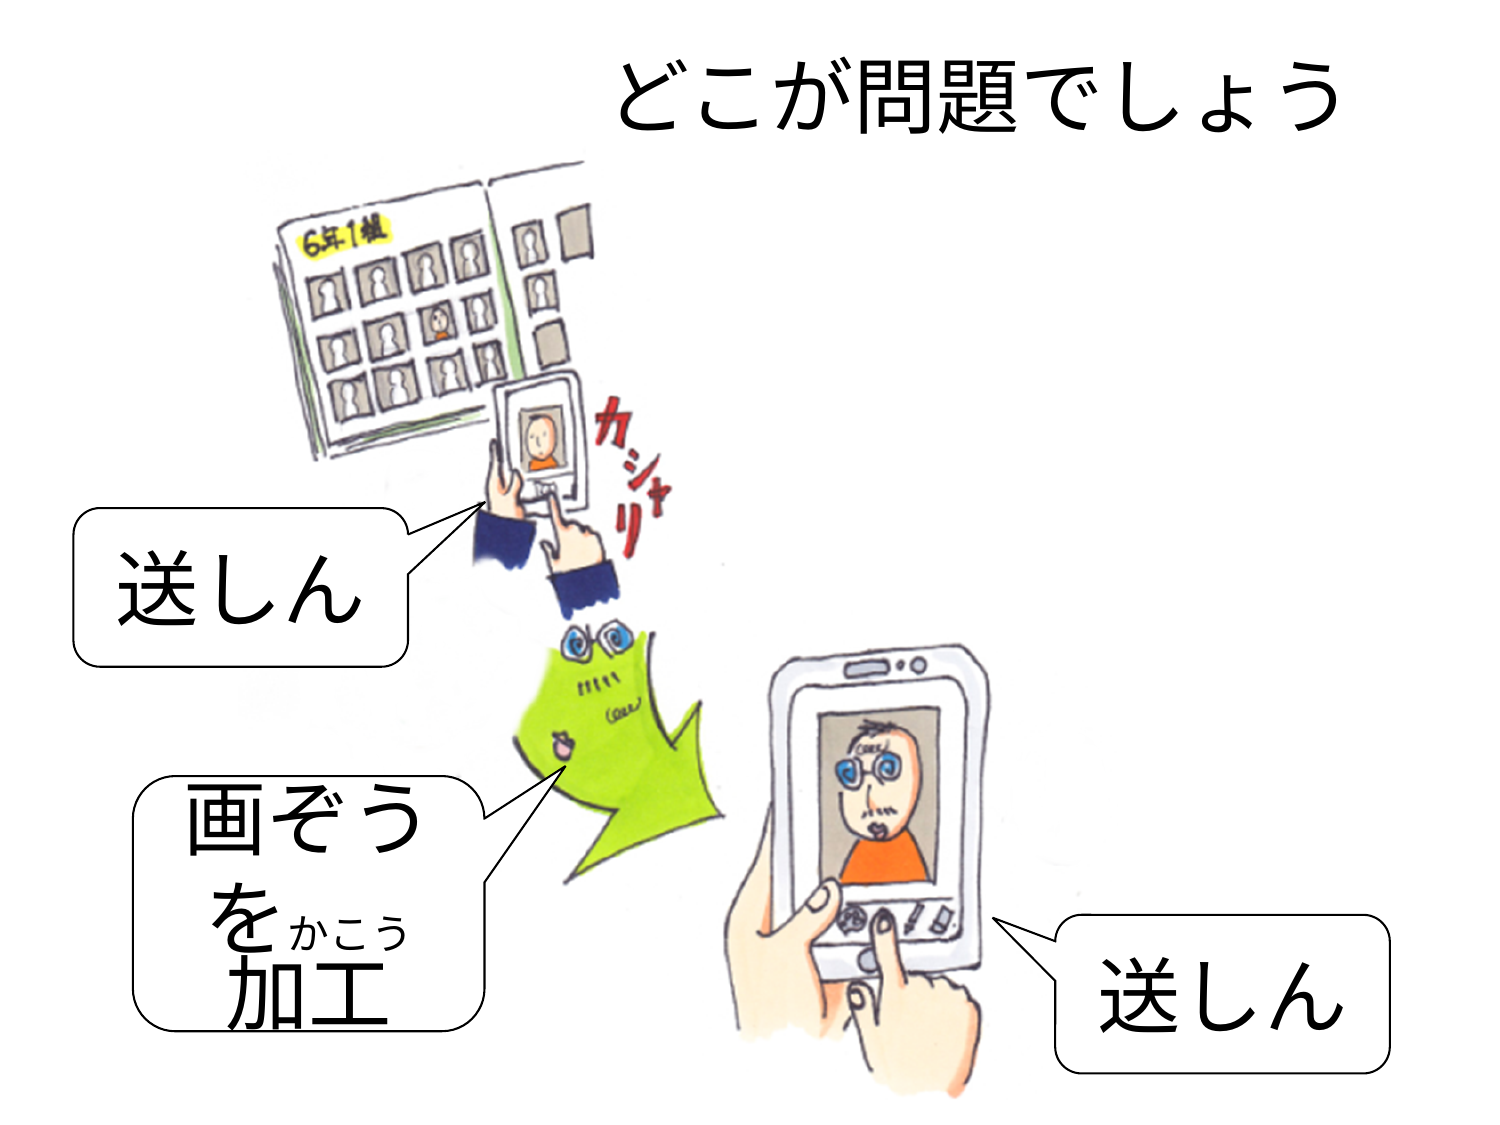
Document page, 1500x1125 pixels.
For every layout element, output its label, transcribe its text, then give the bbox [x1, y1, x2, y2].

text_box どこが問題でしょうか？ [591, 37, 1449, 183]
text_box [73, 146, 1390, 1108]
